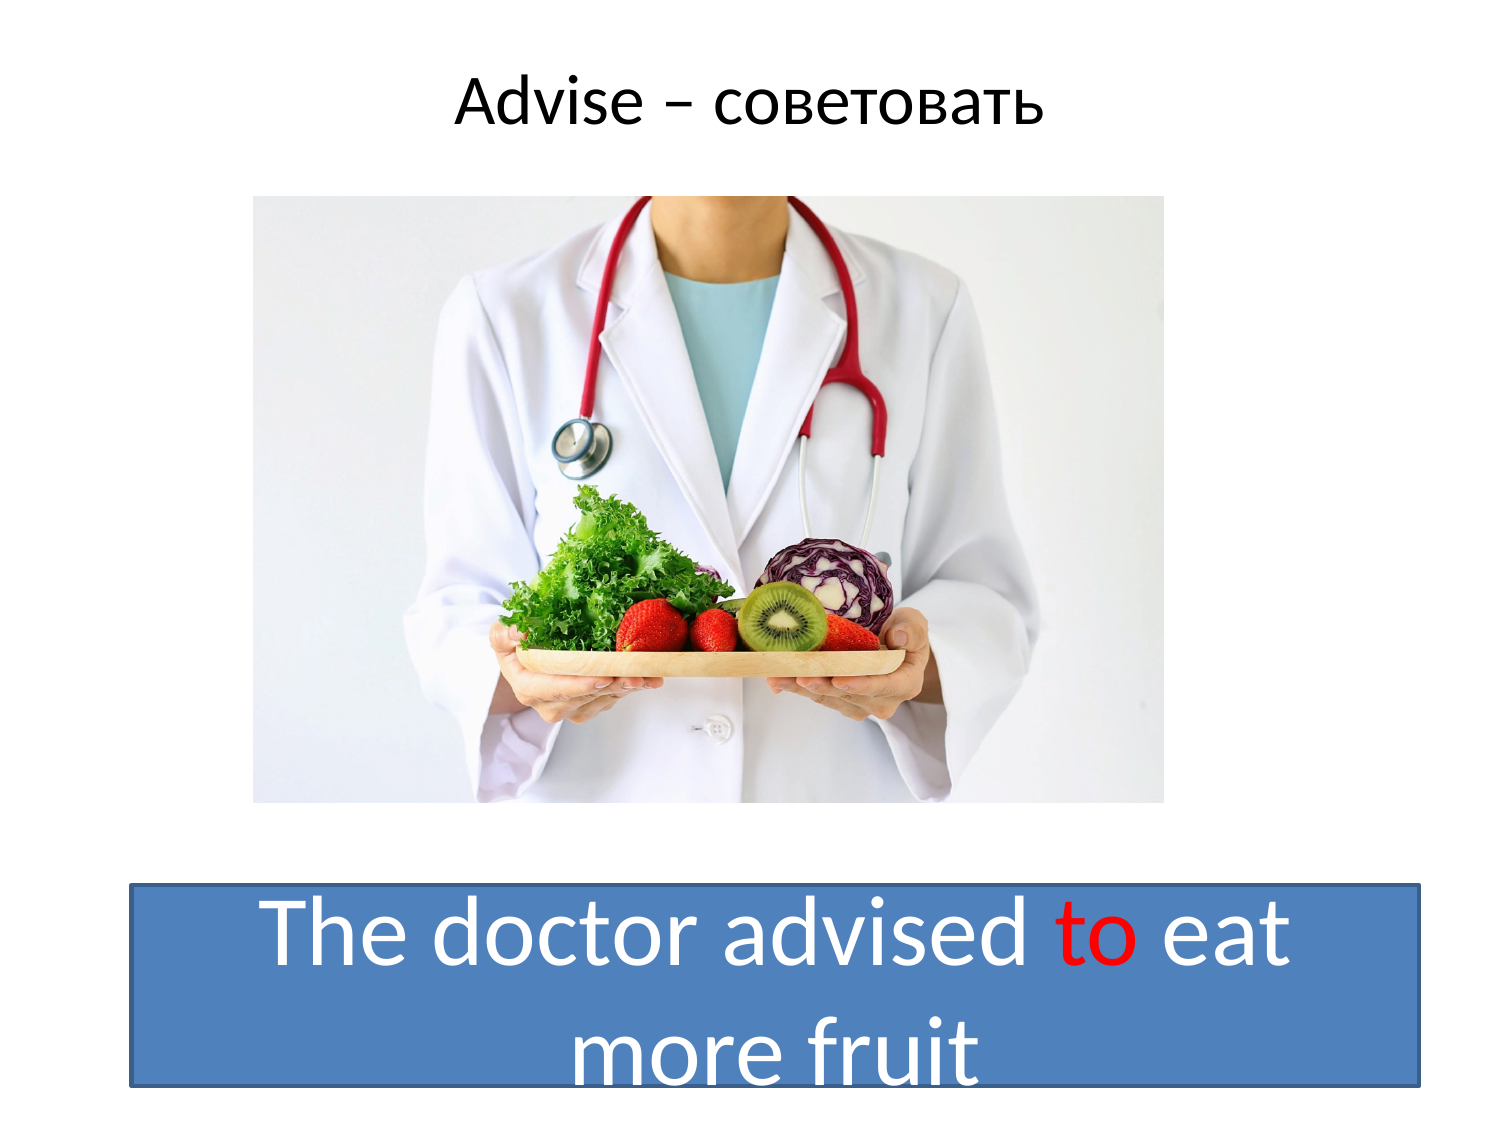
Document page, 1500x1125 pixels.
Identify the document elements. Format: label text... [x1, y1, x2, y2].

text_box The doctor advised to eat more fruit [129, 883, 1421, 1088]
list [253, 196, 1164, 803]
title Advise – советовать [75, 45, 1425, 233]
